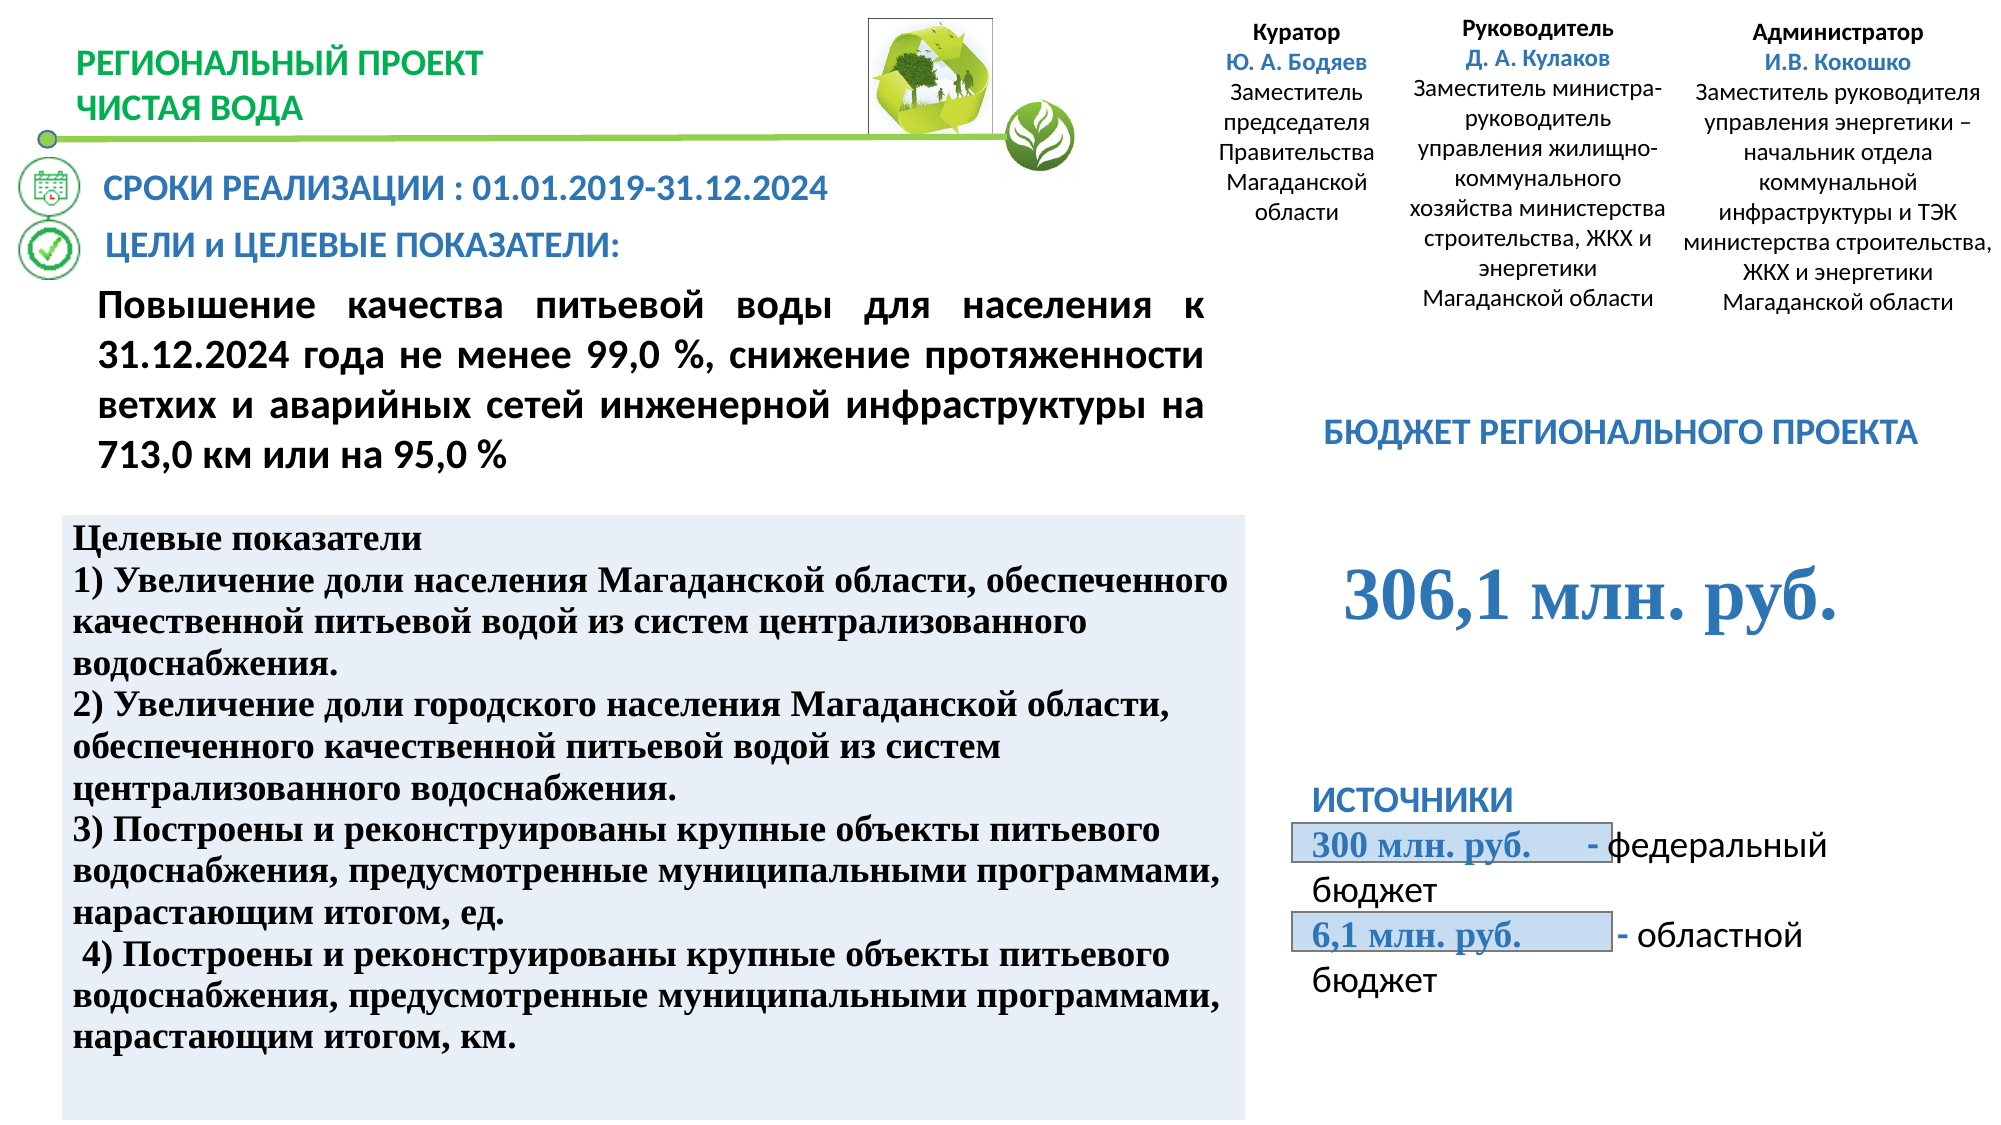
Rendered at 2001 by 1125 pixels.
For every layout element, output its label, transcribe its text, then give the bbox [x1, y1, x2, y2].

table_header Целевые показатели 1) Увеличение доли населения Магаданской области, обеспеченного качественной питьевой водой из систем централизованного водоснабжения. 2) Увеличение доли городского населения Магаданской области, обеспеченного качественной питьевой водой из систем централизованного водоснабжения. 3) Построены и реконструированы крупные объекты питьевого водоснабжения, предусмотренные муниципальными программами, нарастающим итогом, ед. 4) Построены и реконструированы крупные объекты питьевого водоснабжения, предусмотренные муниципальными программами, нарастающим итогом, км. [62, 515, 1245, 1120]
text_box ИСТОЧНИКИ 300 млн. руб. - федеральный бюджет 6,1 млн. руб. - областной бюджет [1297, 767, 1908, 1053]
text_box Администратор И.В. Кокошко Заместитель руководителя управления энергетики – начальник отдела коммунальной инфраструктуры и ТЭК министерства строительства, ЖКХ и энергетики Магаданской области [1656, 8, 2000, 323]
text_box [37, 129, 57, 149]
picture [14, 157, 93, 280]
text_box Повышение качества питьевой воды для населения к 31.12.2024 года не менее 99,0 %, снижение протяженности ветхих и аварийных сетей инженерной инфраструктуры на 713,0 км или на 95,0 % [82, 268, 1221, 484]
text_box [1291, 822, 1297, 863]
text_box Куратор Ю. А. Бодяев Заместитель председателя Правительства Магаданской области [1186, 8, 1393, 233]
text_box БЮДЖЕТ РЕГИОНАЛЬНОГО ПРОЕКТА [1308, 399, 1934, 460]
text_box Руководитель Д. А. Кулаков Заместитель министра-руководитель управления жилищно-коммунального хозяйства министерства строительства, ЖКХ и энергетики Магаданской области [1393, 4, 1683, 319]
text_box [56, 136, 1008, 140]
text_box РЕГИОНАЛЬНЫЙ ПРОЕКТ ЧИСТАЯ ВОДА [61, 30, 807, 136]
text_box ЦЕЛИ и ЦЕЛЕВЫЕ ПОКАЗАТЕЛИ: [93, 212, 636, 268]
picture [868, 18, 1085, 182]
text_box СРОКИ РЕАЛИЗАЦИИ : 01.01.2019-31.12.2024 [88, 155, 844, 216]
text_box [1291, 911, 1297, 952]
text_box 306,1 млн. руб. [1328, 537, 1853, 642]
